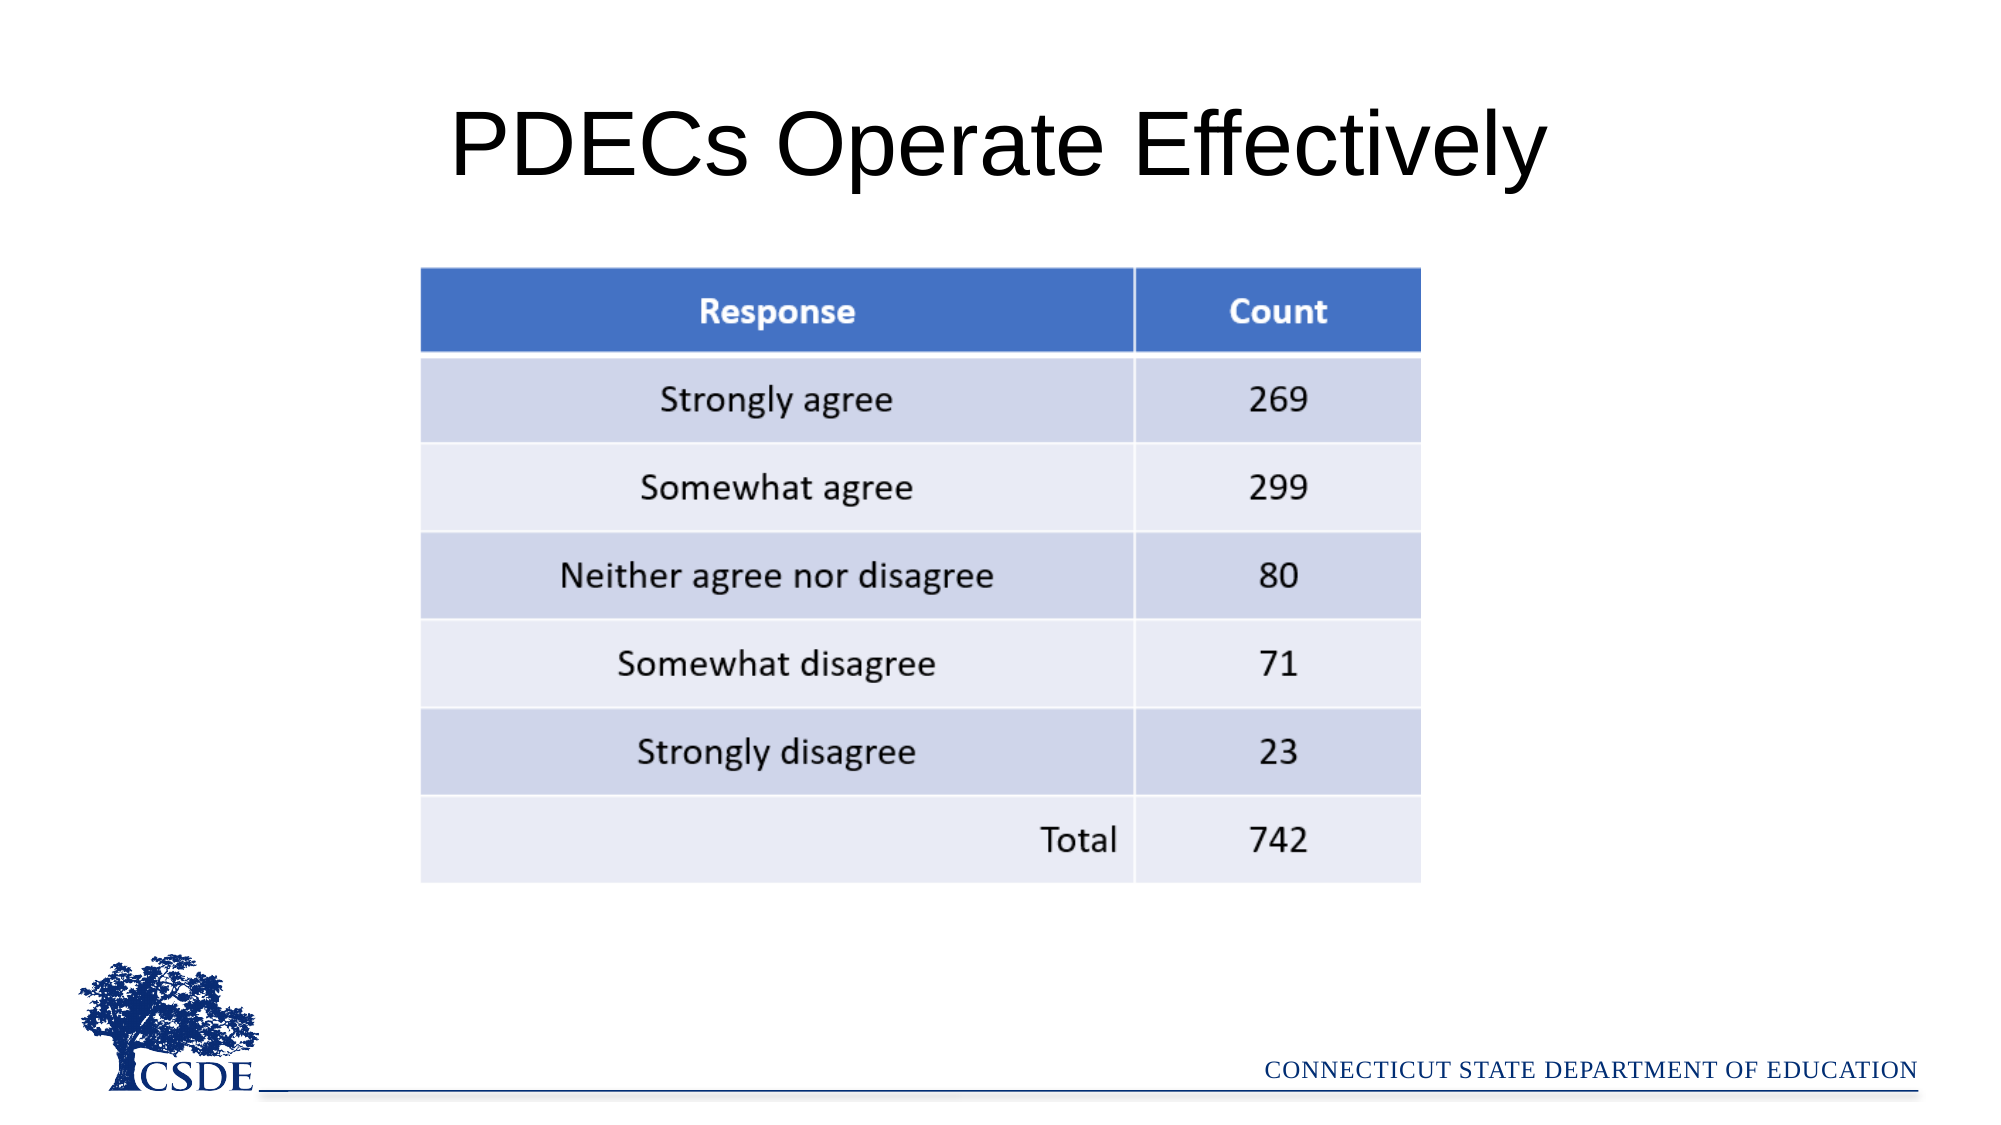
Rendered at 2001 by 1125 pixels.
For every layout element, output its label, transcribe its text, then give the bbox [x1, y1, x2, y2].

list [414, 262, 1422, 890]
text_box CONNECTICUT STATE DEPARTMENT OF EDUCATION [1241, 1045, 1934, 1091]
picture [78, 954, 260, 1092]
title PDECs Operate Effectively [99, 45, 1900, 233]
